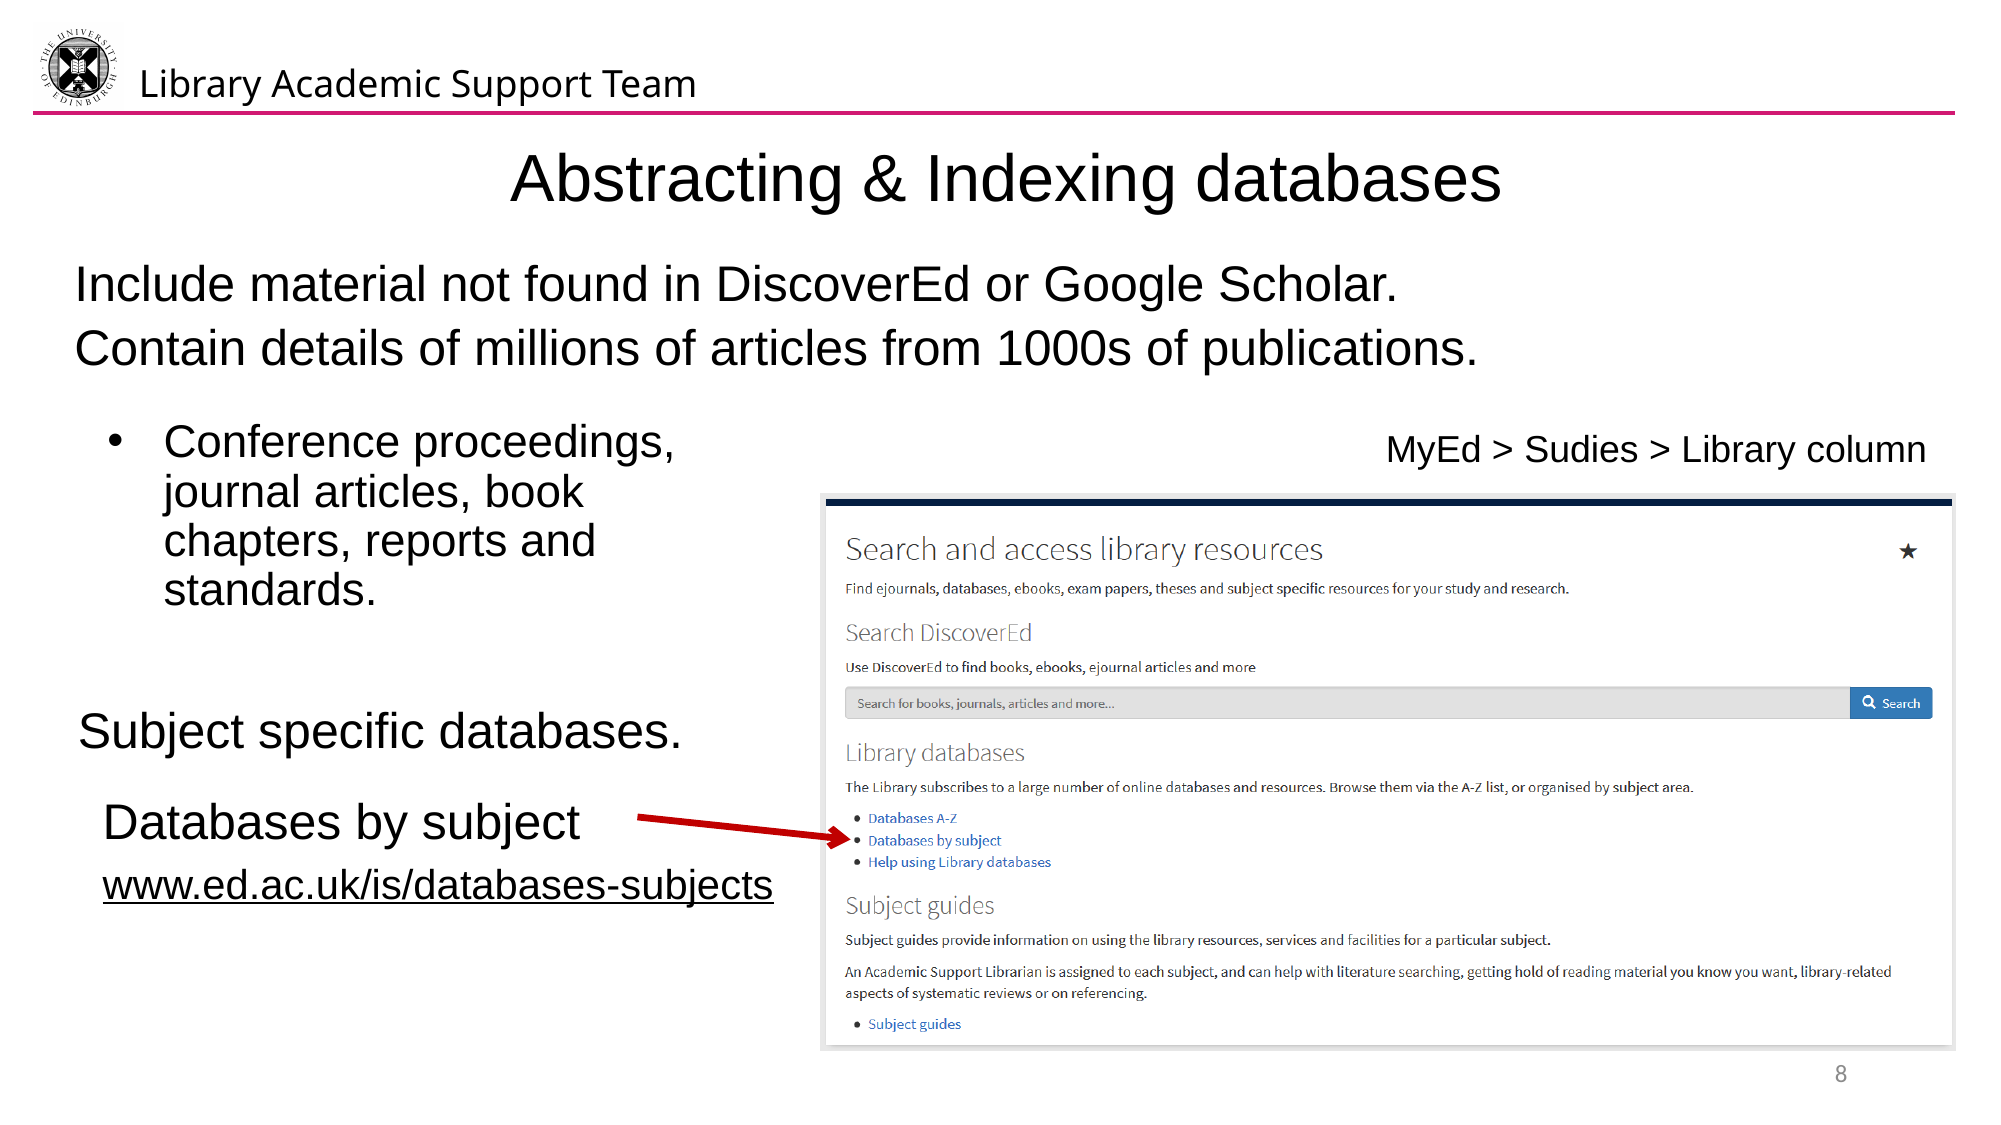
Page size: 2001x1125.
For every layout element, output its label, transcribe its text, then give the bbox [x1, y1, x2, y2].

text_box MyEd > Sudies > Library column [1217, 417, 1942, 478]
text_box Library Academic Support Team [124, 52, 1633, 111]
text_box Conference proceedings, journal articles, book chapters, reports and standards. [78, 410, 741, 624]
text_box Include material not found in DiscoverEd or Google Scholar. Contain details of millions of articles from 1000s of publications. [59, 251, 1827, 395]
title Abstracting & Indexing databases [422, 130, 1593, 230]
slide_number 8 [1412, 1051, 1863, 1103]
picture [33, 22, 124, 112]
text_box Databases by subject www.ed.ac.uk/is/databases-subjects [87, 782, 820, 927]
text_box Subject specific databases. [63, 697, 713, 767]
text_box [637, 816, 851, 840]
picture [820, 493, 1956, 1051]
